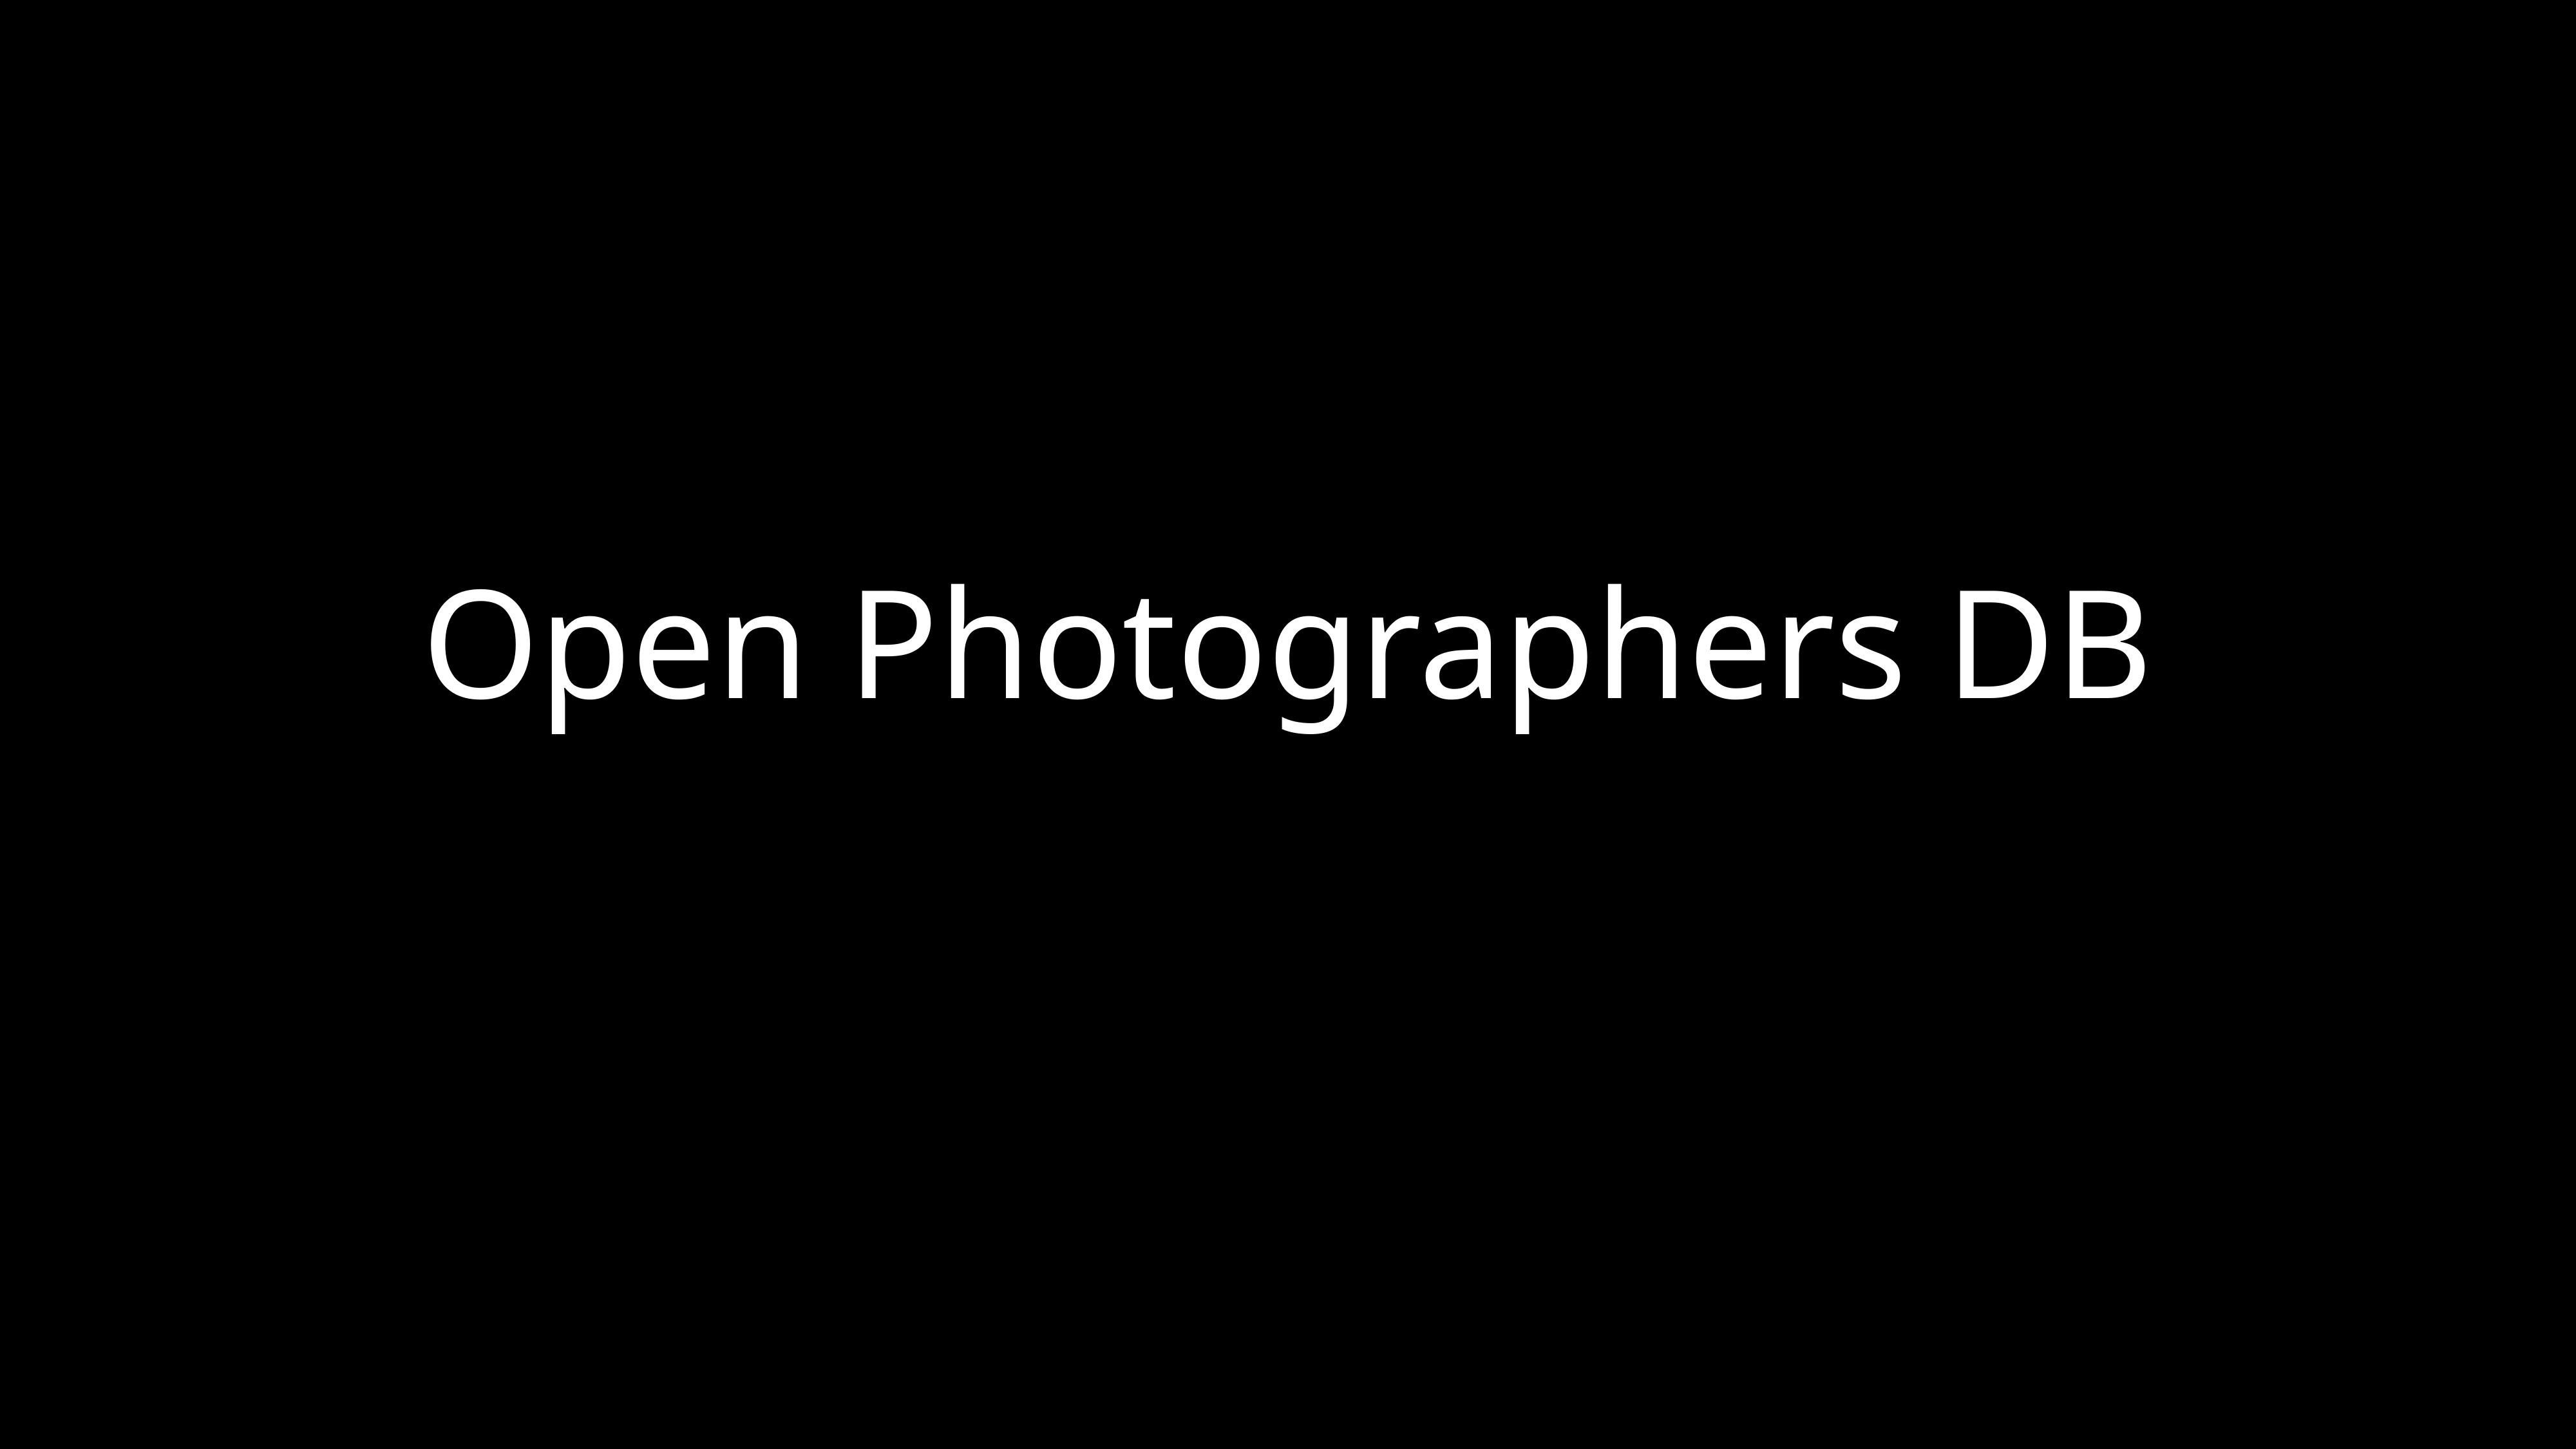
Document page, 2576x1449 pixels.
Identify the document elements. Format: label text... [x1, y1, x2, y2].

title Open Photographers DB [187, 242, 2389, 735]
